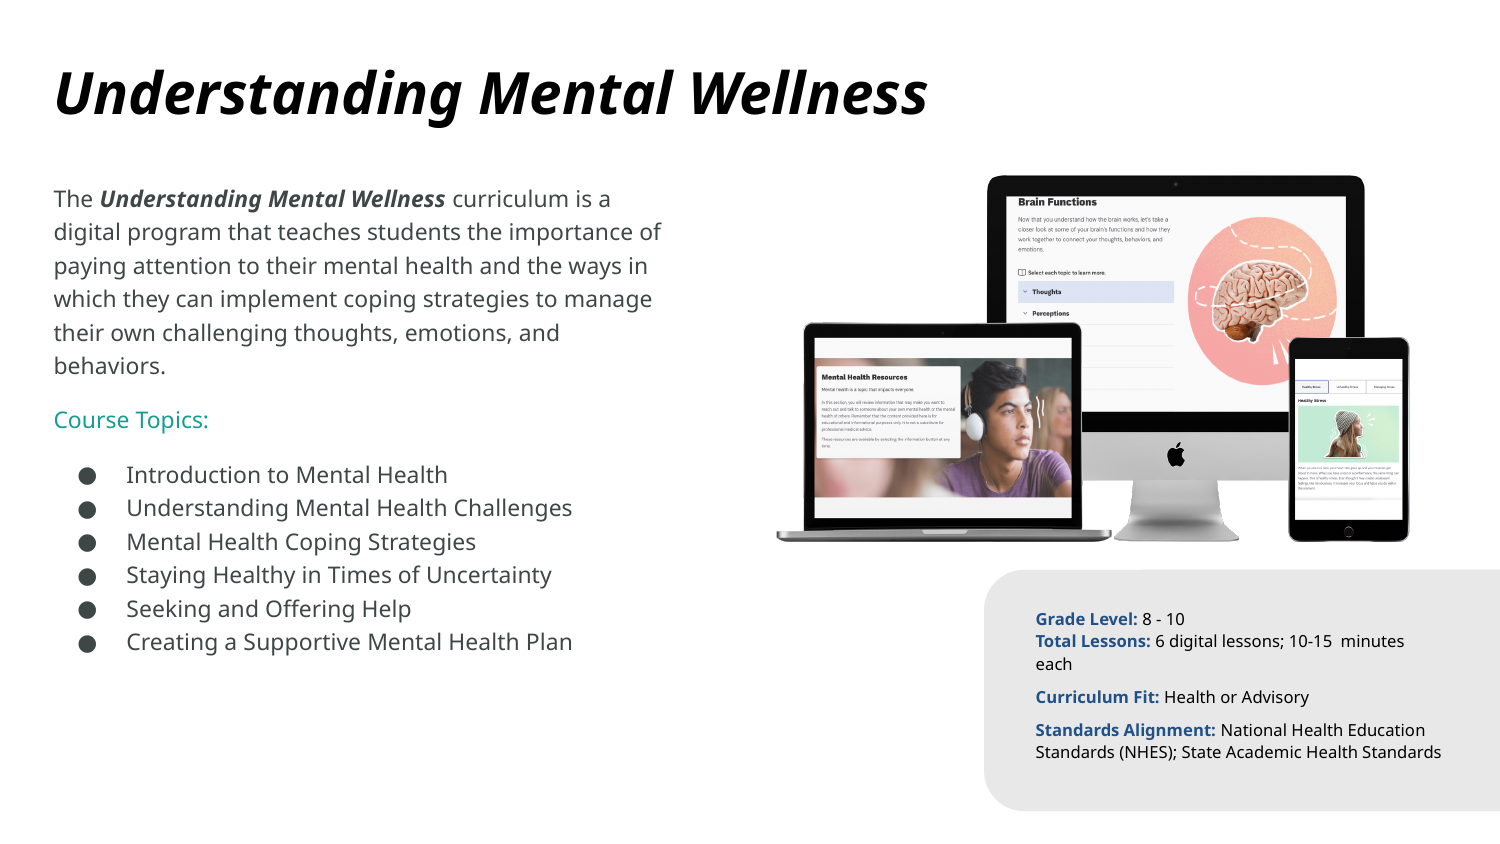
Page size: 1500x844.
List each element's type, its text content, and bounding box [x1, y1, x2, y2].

text_box [984, 569, 1500, 812]
text_box The Understanding Mental Wellness curriculum is a digital program that teaches students the importance of paying attention to their mental health and the ways in which they can implement coping strategies to manage their own challenging thoughts, emotions, and behaviors. Course Topics: Introduction to Mental Health Understanding Mental Health Challenges Mental Health Coping Strategies Staying Healthy in Times of Uncertainty Seeking and Offering Help Creating a Supportive Mental Health Plan [36, 163, 687, 671]
title Understanding Mental Wellness [38, 54, 1087, 126]
text_box Grade Level: 8 - 10 Total Lessons: 6 digital lessons; 10-15 minutes each Curriculum Fit: Health or Advisory Standards Alignment: National Health Education Standards (NHES); State Academic Health Standards [1033, 596, 1459, 844]
picture [717, 162, 1500, 555]
